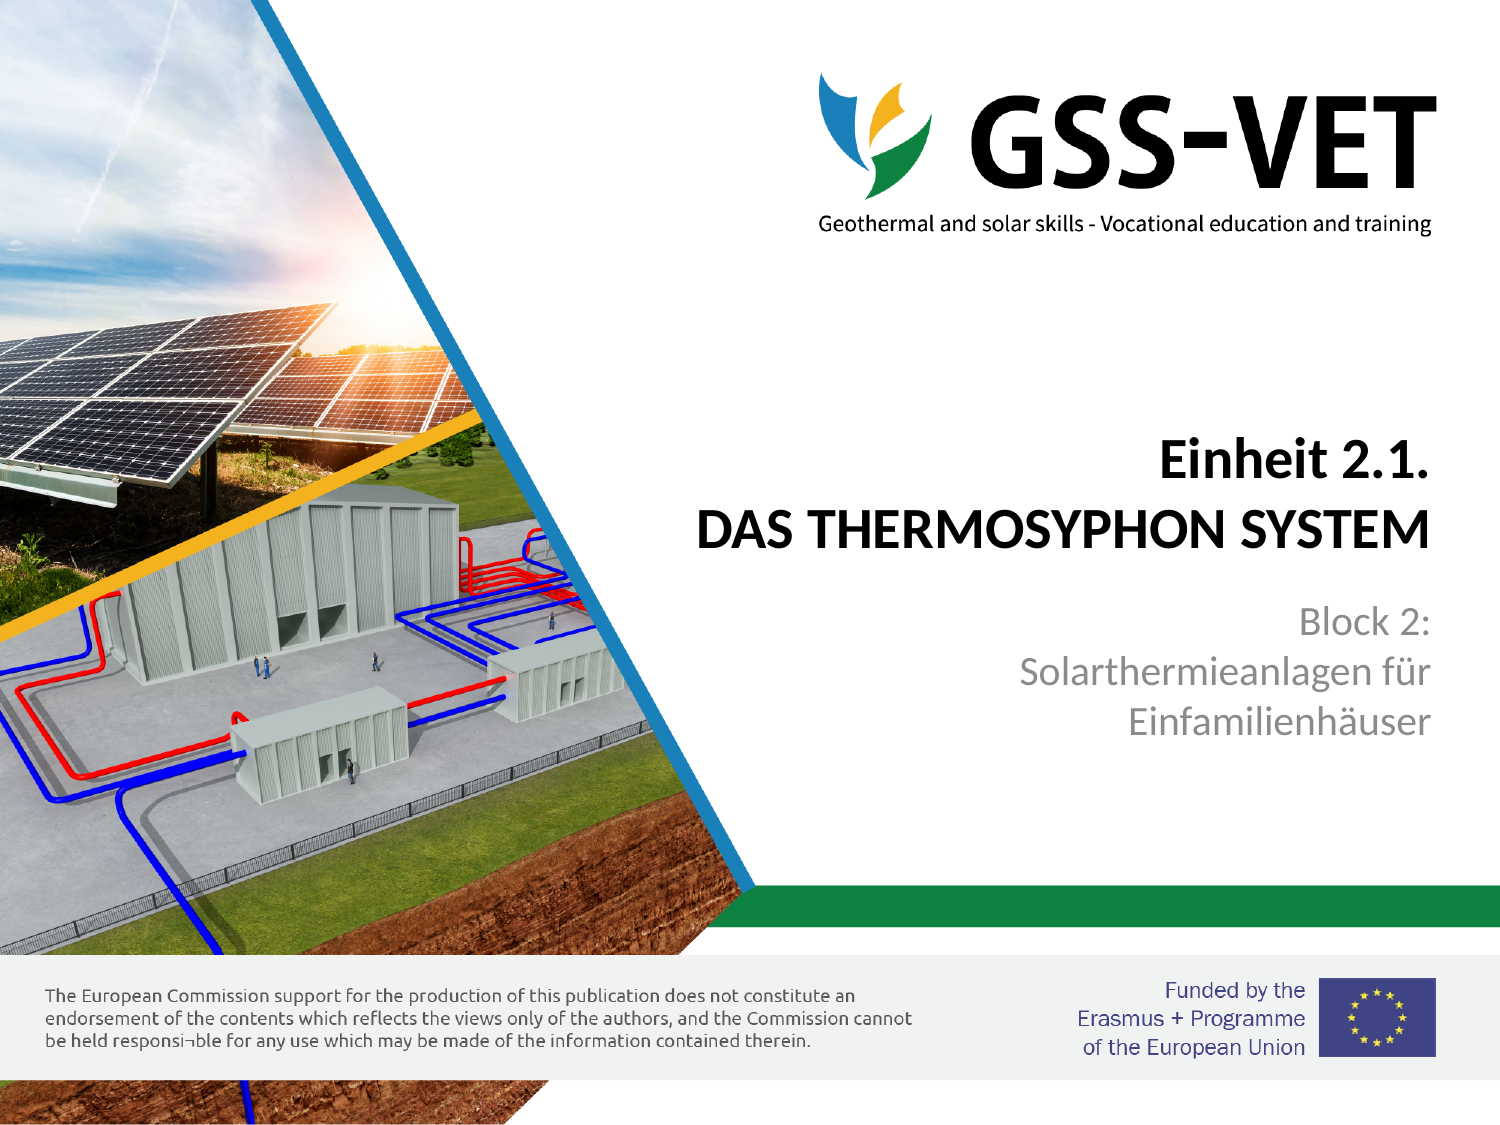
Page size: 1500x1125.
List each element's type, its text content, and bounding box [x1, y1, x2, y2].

subtitle Block 2: Solarthermieanlagen für Einfamilienhäuser [750, 586, 1447, 874]
picture [0, 0, 1500, 1125]
title Einheit 2.1. DAS THERMOSYPHON SYSTEM [620, 290, 1447, 568]
